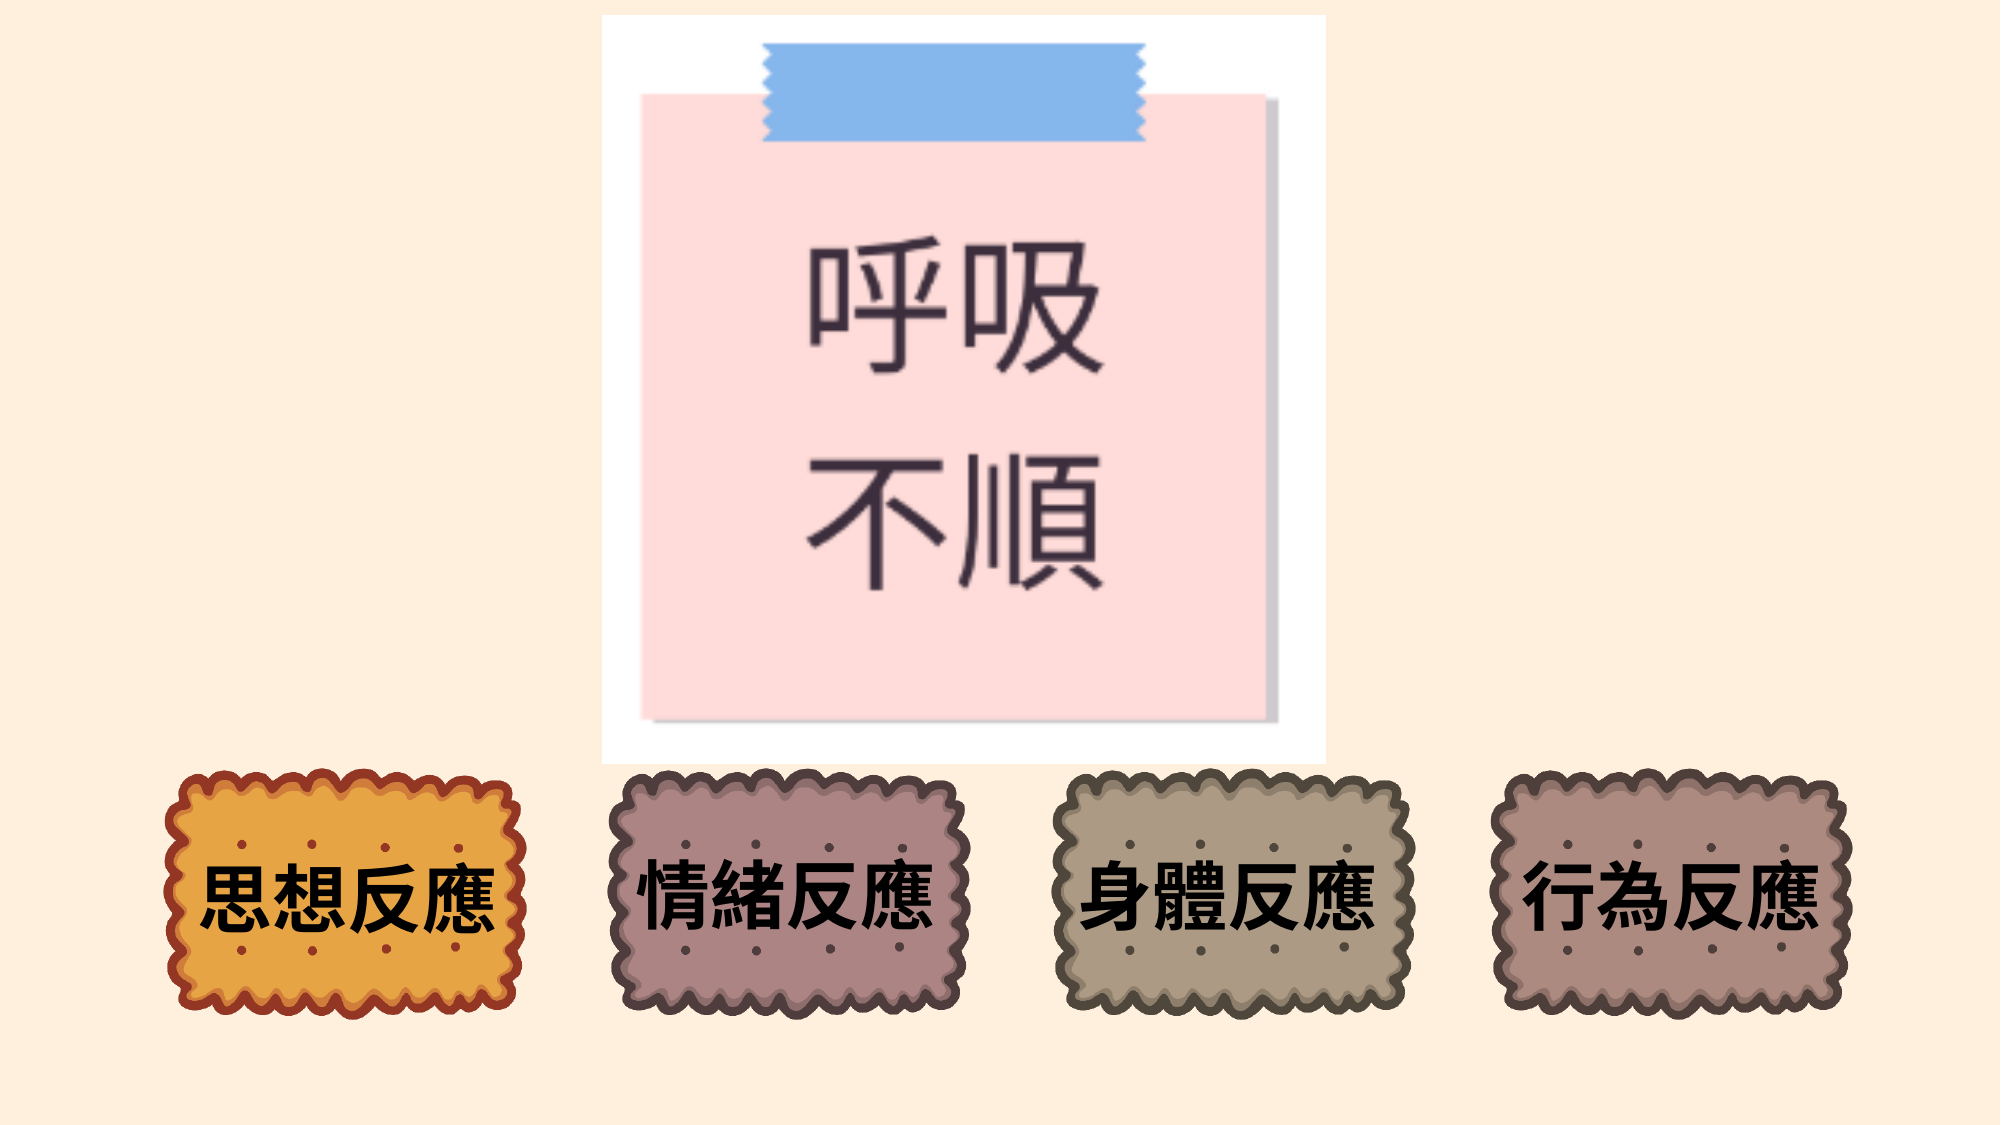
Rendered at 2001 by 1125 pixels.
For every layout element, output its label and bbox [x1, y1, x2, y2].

picture [601, 15, 1326, 764]
text_box [104, 763, 1900, 1028]
